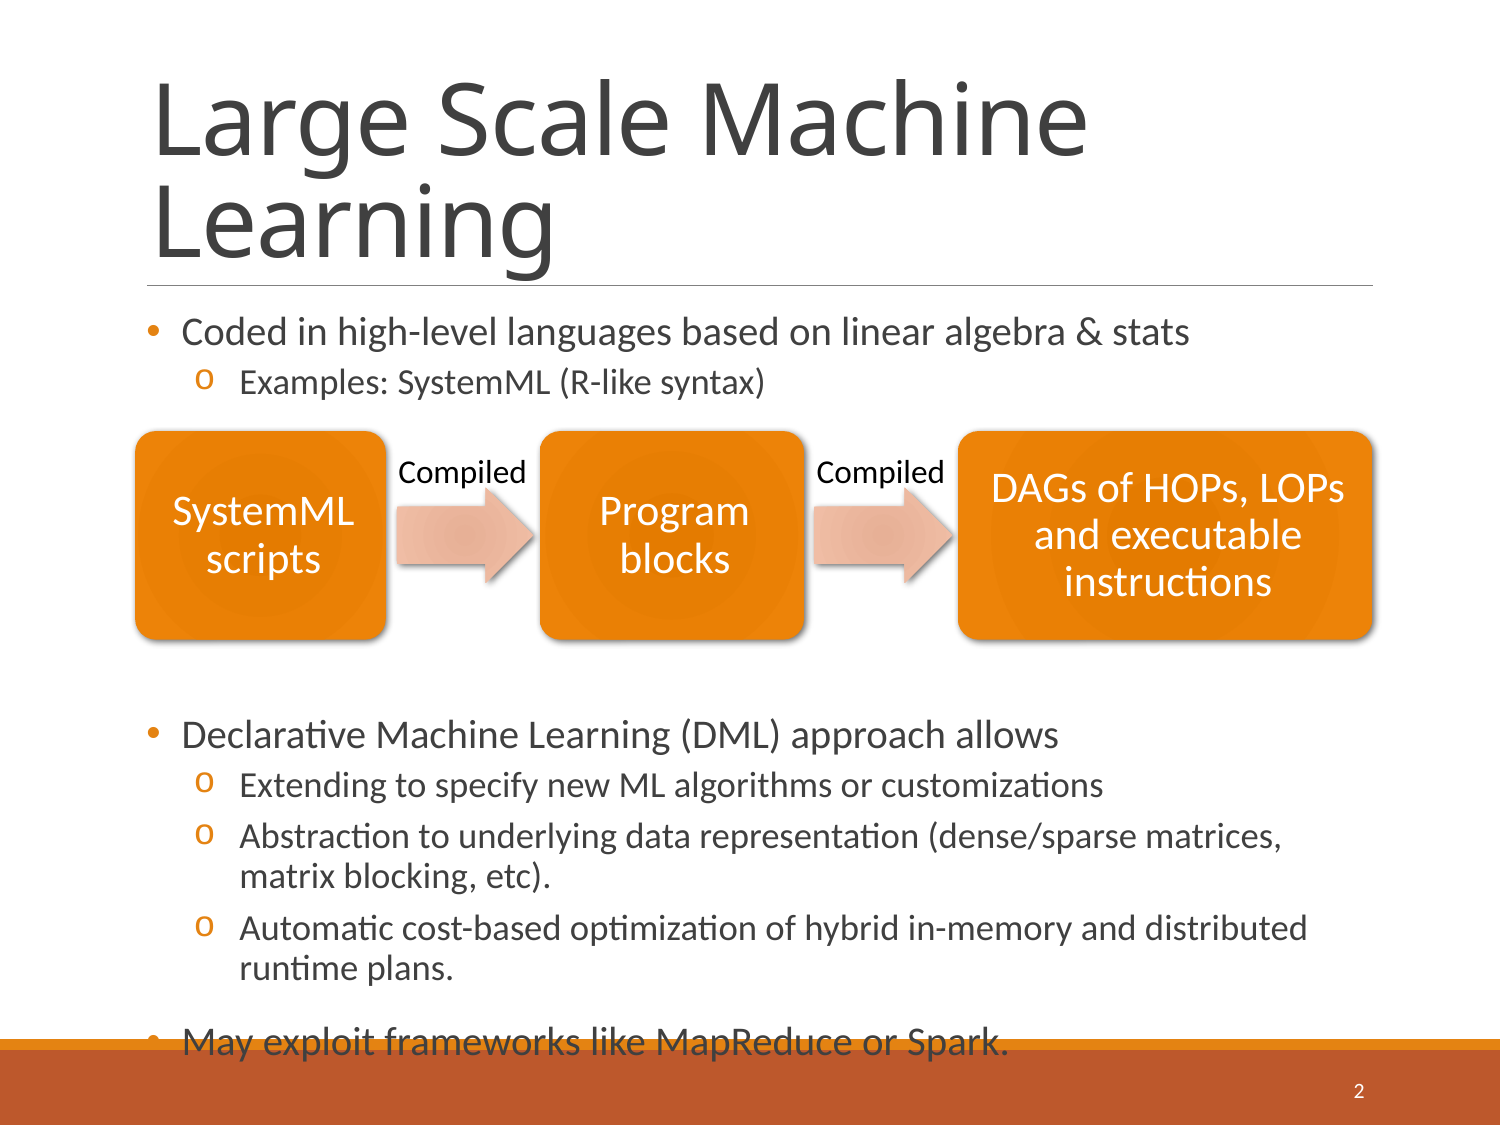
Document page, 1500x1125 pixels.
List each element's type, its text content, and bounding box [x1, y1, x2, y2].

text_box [134, 430, 1373, 641]
slide_number 2 [1218, 1059, 1380, 1120]
title Large Scale Machine Learning [135, 47, 1373, 285]
list Coded in high-level languages based on linear algebra & stats Examples: SystemML (R-like syntax) Declarative Machine Learning (DML) approach allows Extending to specify new ML algorithms or customizations Abstraction to underlying data representation (dense/sparse matrices, matrix blocking, etc). Automatic cost-based optimization of hybrid in-memory and distributed runtime plans. May exploit frameworks like MapReduce or Spark. [135, 302, 1373, 429]
list Coded in high-level languages based on linear algebra & stats Examples: SystemML (R-like syntax) Declarative Machine Learning (DML) approach allows Extending to specify new ML algorithms or customizations Abstraction to underlying data representation (dense/sparse matrices, matrix blocking, etc). Automatic cost-based optimization of hybrid in-memory and distributed runtime plans. May exploit frameworks like MapReduce or Spark. [135, 646, 1373, 1076]
